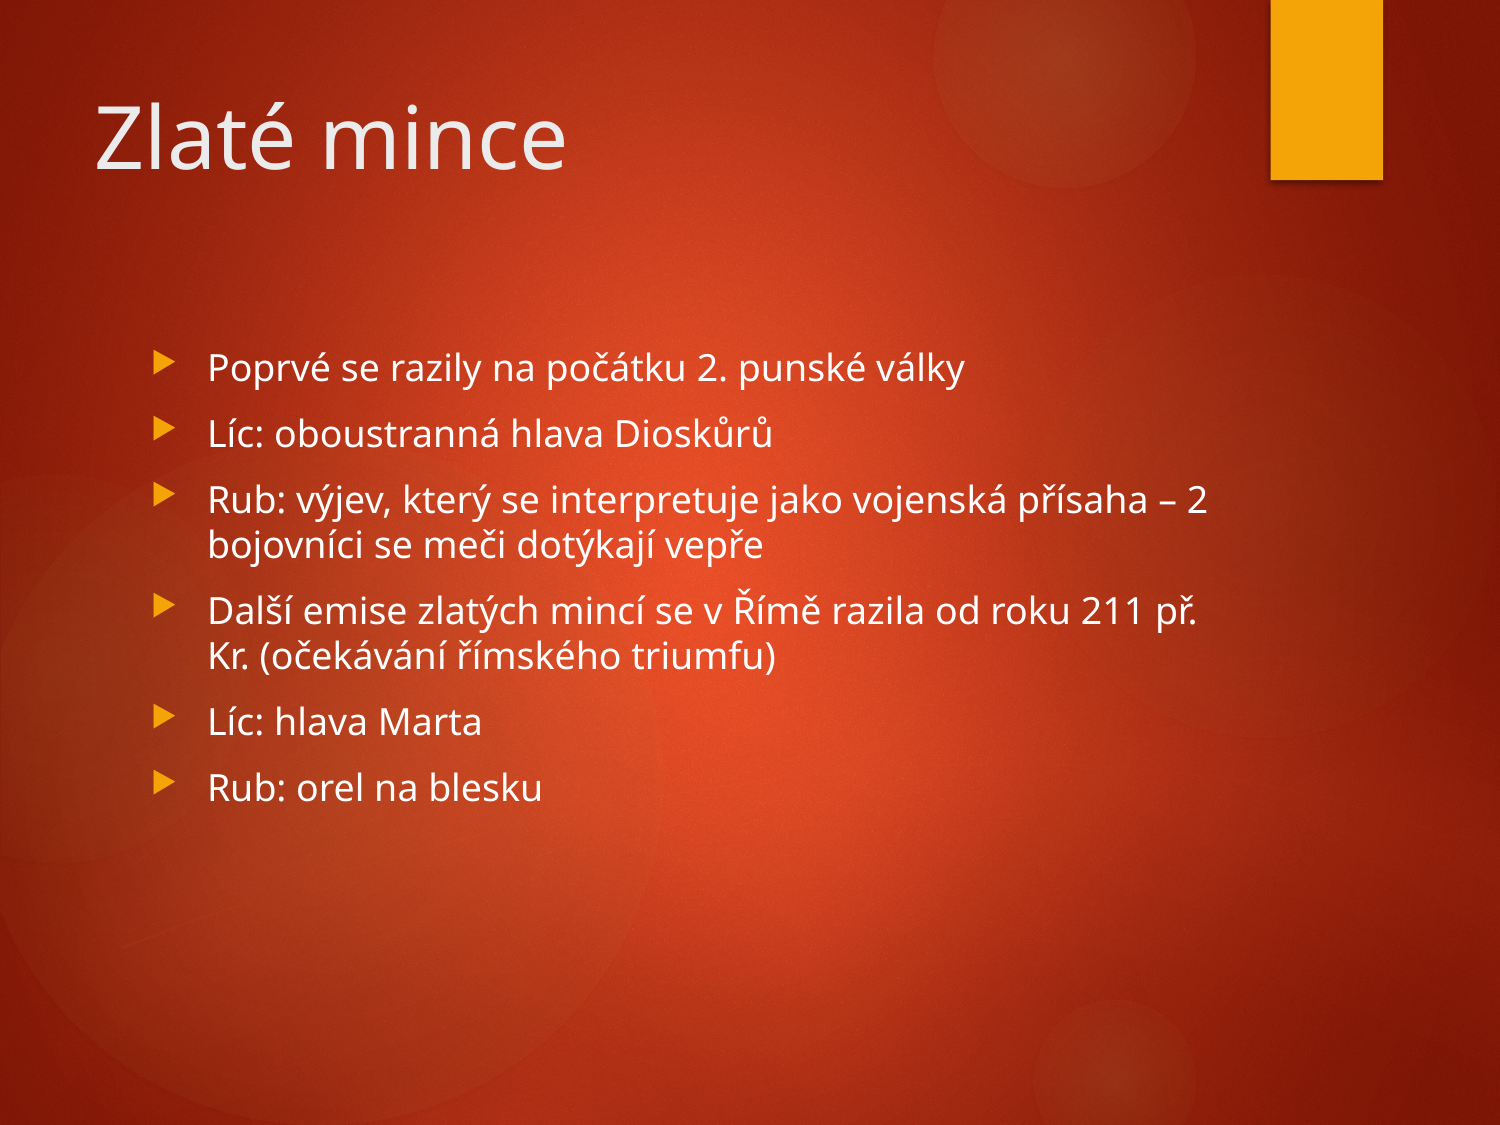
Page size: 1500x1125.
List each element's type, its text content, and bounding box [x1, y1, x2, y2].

title Zlaté mince [79, 74, 1237, 304]
list Poprvé se razily na počátku 2. punské války Líc: oboustranná hlava Dioskůrů Rub: výjev, který se interpretuje jako vojenská přísaha – 2 bojovníci se meči dotýkají vepře Další emise zlatých mincí se v Římě razila od roku 211 př. Kr. (očekávání římského triumfu) Líc: hlava Marta Rub: orel na blesku [135, 336, 1237, 1025]
